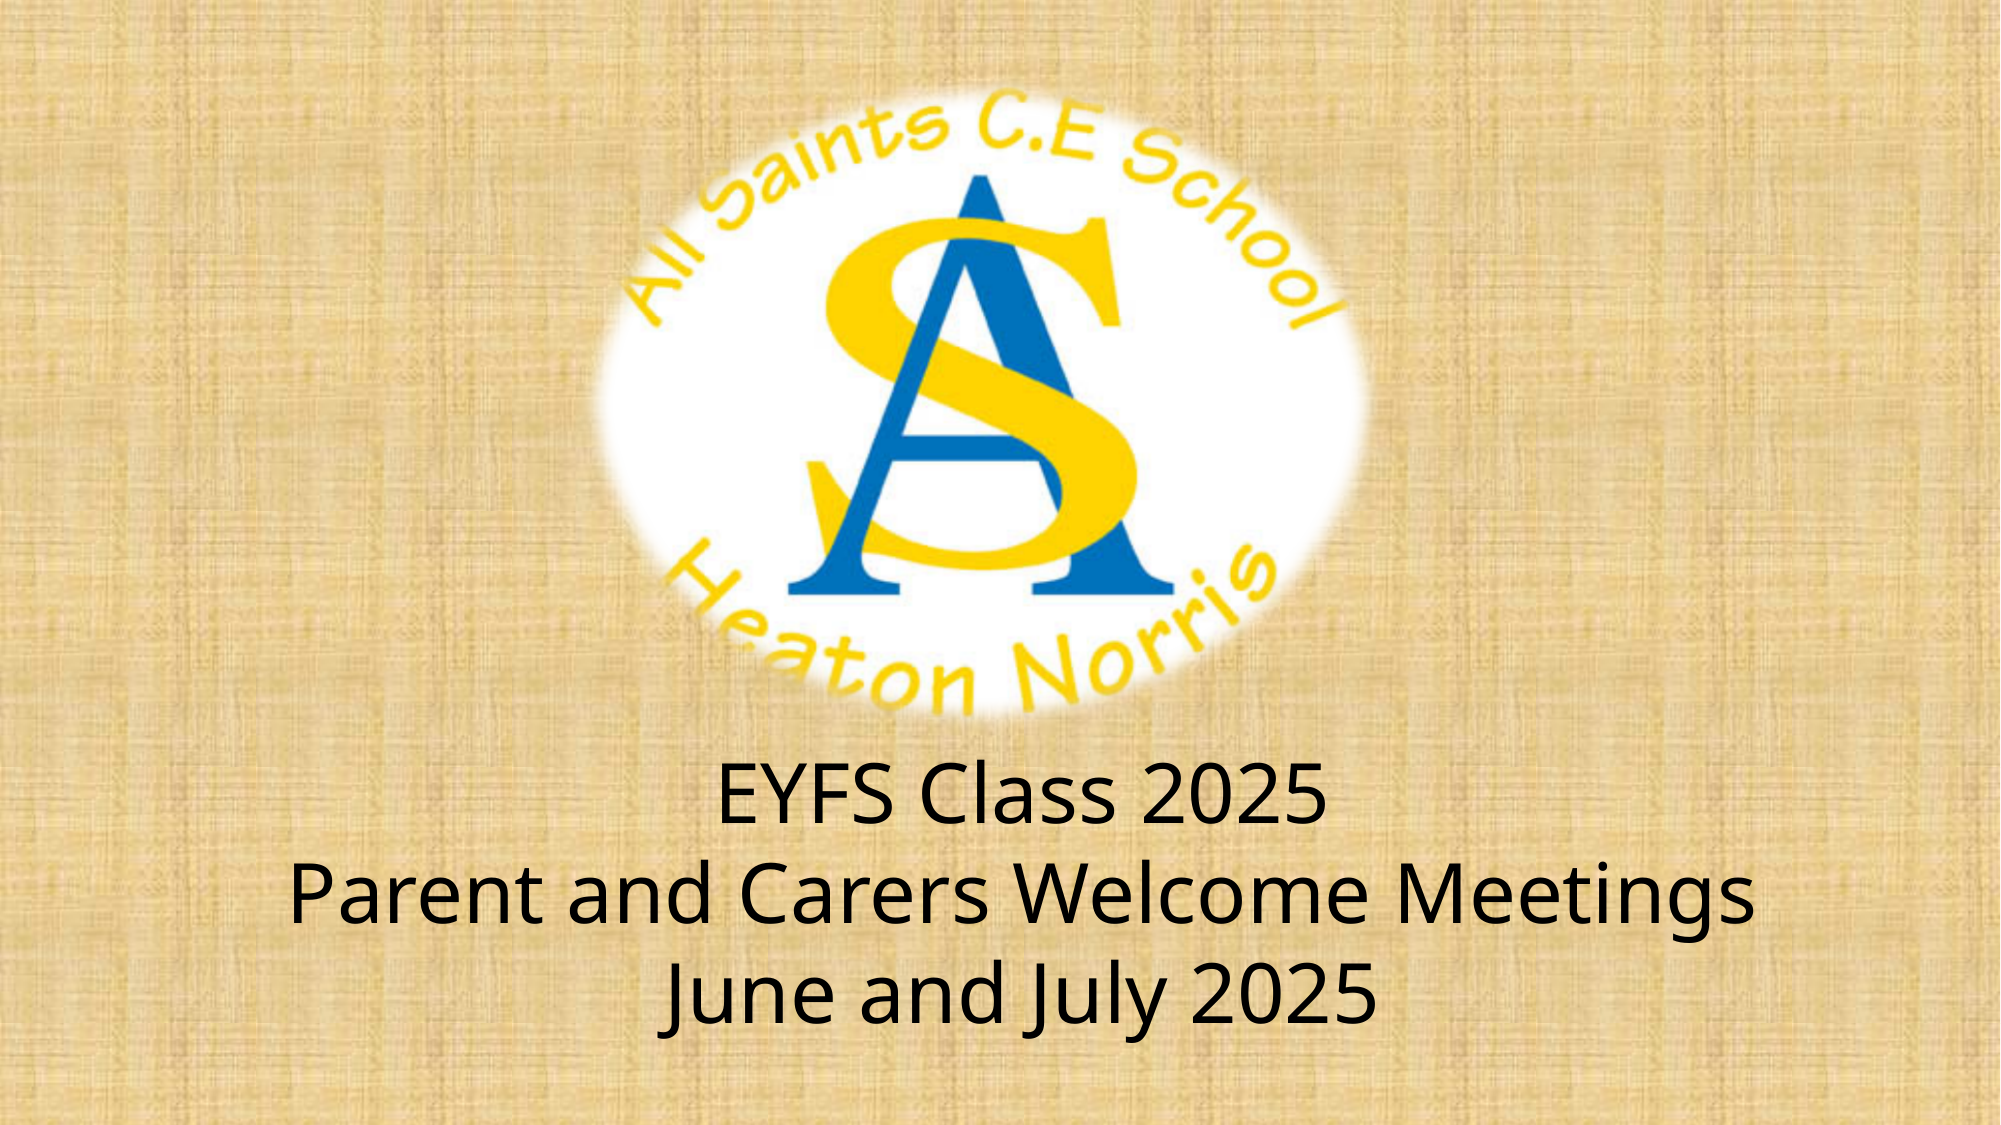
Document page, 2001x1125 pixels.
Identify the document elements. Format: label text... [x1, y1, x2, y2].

text_box EYFS Class 2025 Parent and Carers Welcome Meetings June and July 2025 [149, 733, 1896, 1125]
picture [0, 0, 2001, 1125]
